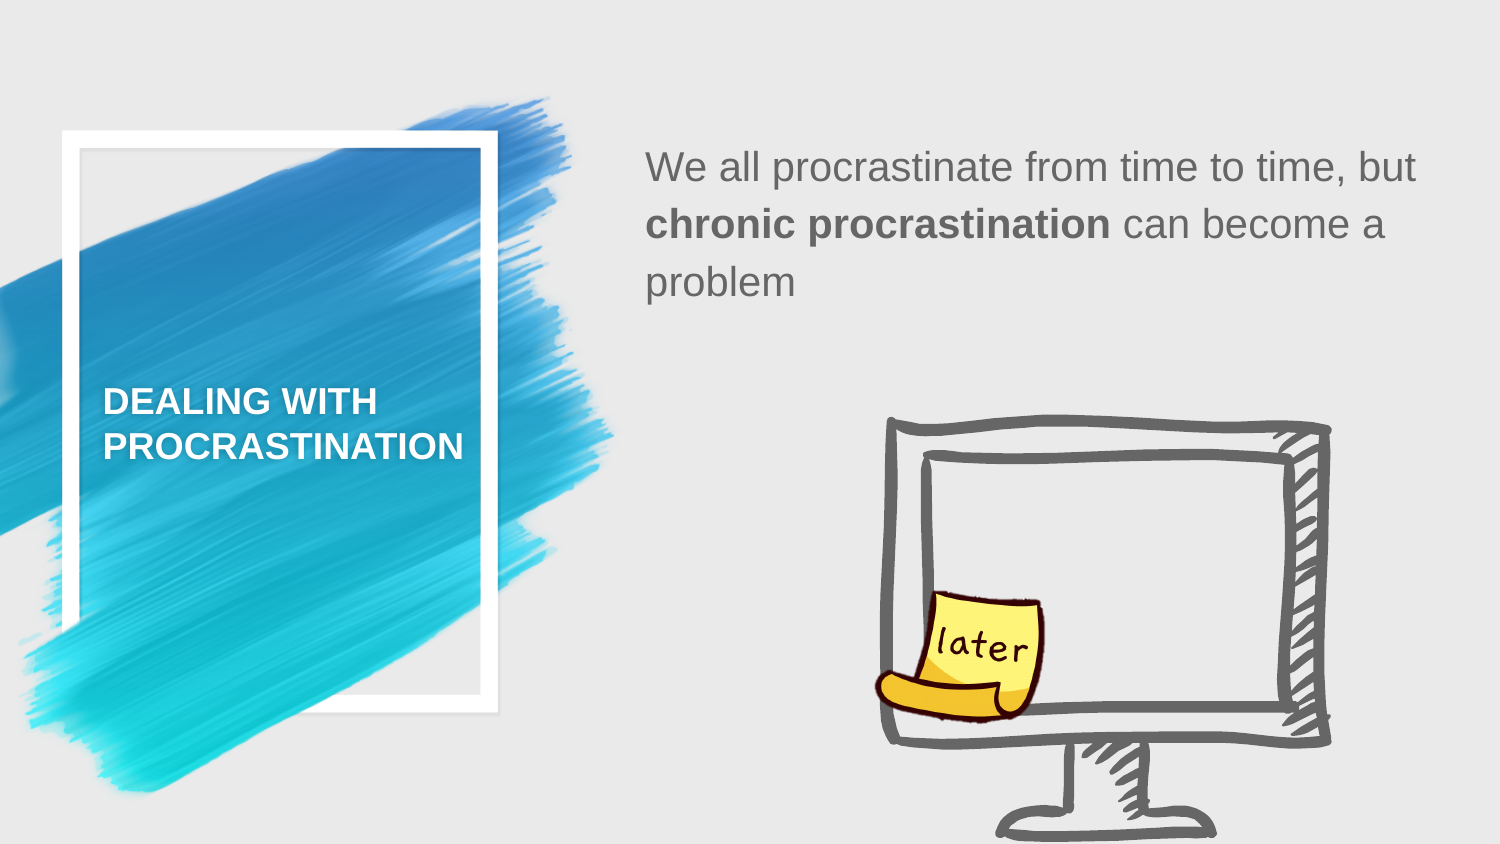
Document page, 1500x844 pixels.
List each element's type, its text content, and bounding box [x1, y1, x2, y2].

list We all procrastinate from time to time, but chronic procrastination can become a problem [630, 132, 1426, 365]
text_box [882, 414, 1332, 842]
title DEALING WITH PROCRASTINATION [102, 149, 469, 696]
picture [0, 0, 1500, 844]
